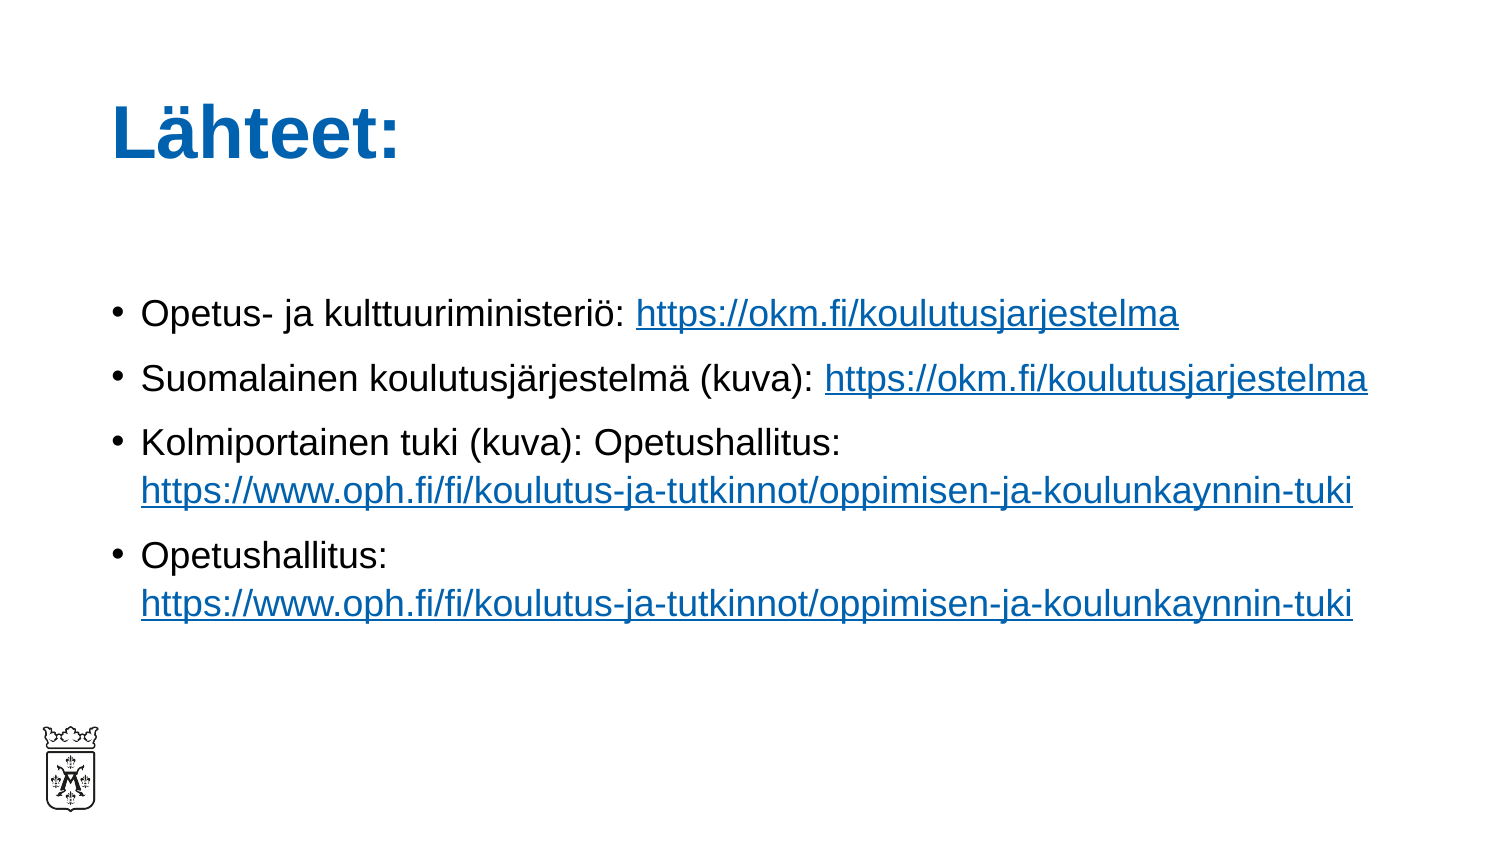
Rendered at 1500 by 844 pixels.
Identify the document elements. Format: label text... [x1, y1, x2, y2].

title Lähteet: [111, 91, 1396, 180]
list Opetus- ja kulttuuriministeriö: https://okm.fi/koulutusjarjestelma Suomalainen koulutusjärjestelmä (kuva): https://okm.fi/koulutusjarjestelma Kolmiportainen tuki (kuva): Opetushallitus: https://www.oph.fi/fi/koulutus-ja-tutkinnot/oppimisen-ja-koulunkaynnin-tuki Opetushallitus: https://www.oph.fi/fi/koulutus-ja-tutkinnot/oppimisen-ja-koulunkaynnin-tuki [111, 278, 1396, 726]
picture [42, 725, 105, 813]
